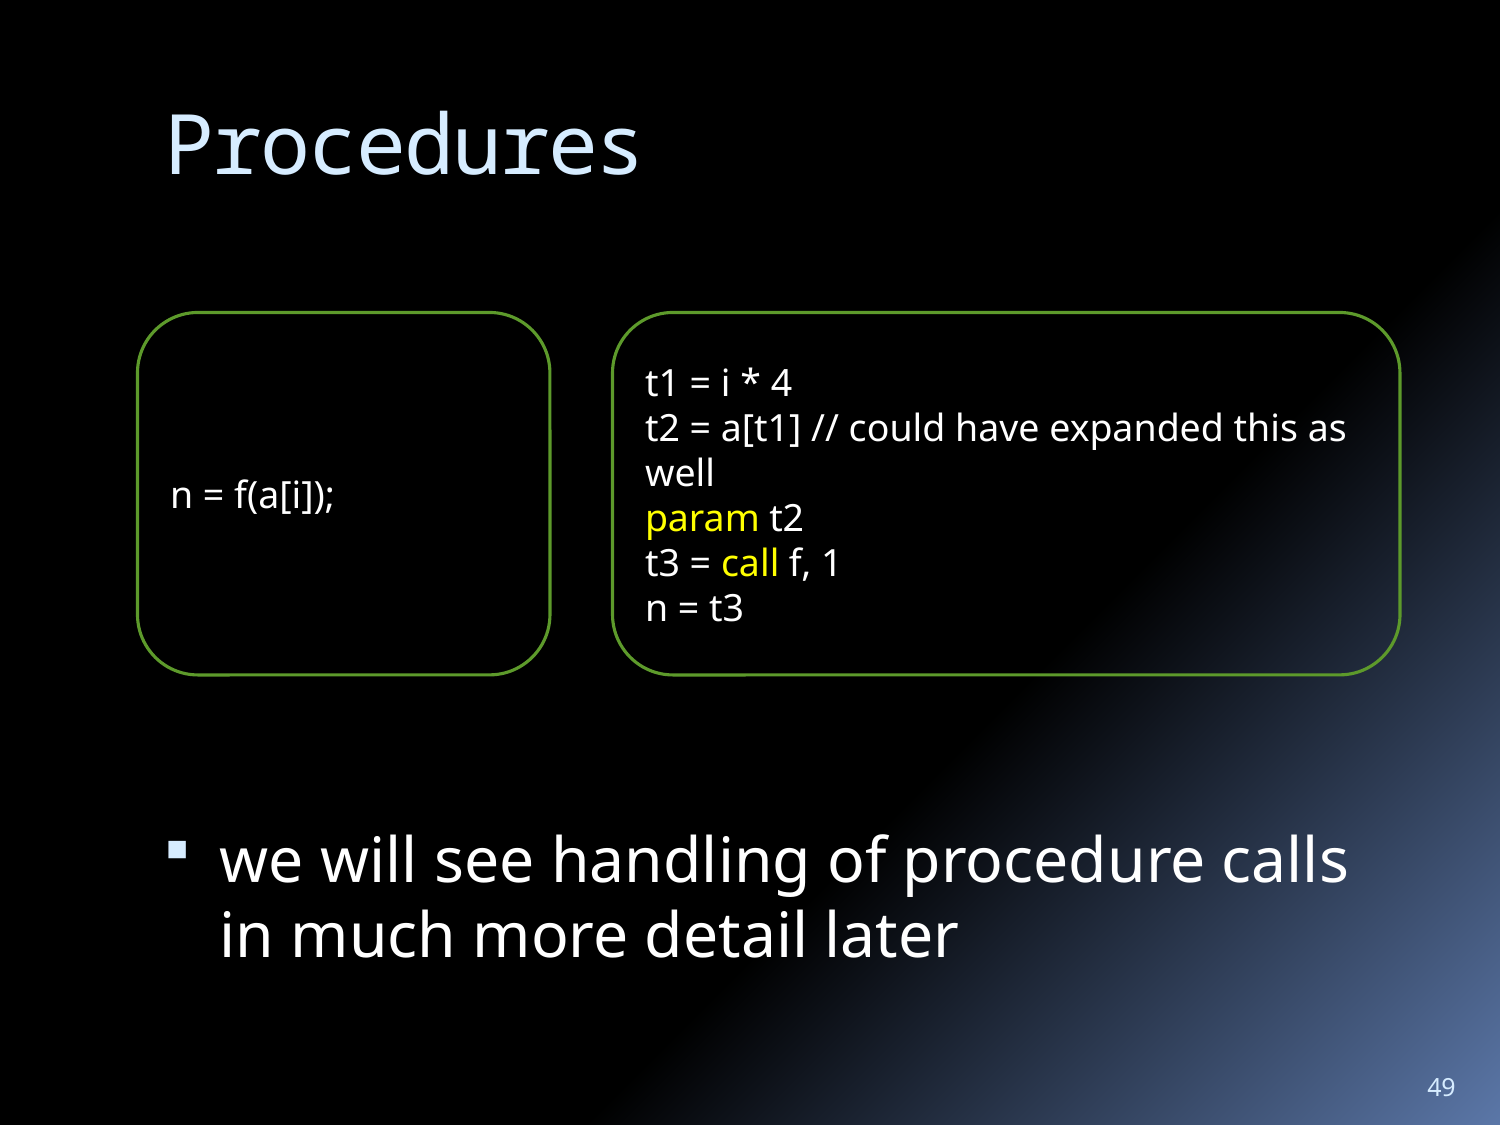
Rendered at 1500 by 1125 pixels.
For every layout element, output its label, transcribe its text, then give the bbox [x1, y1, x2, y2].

list we will see handling of procedure calls in much more detail later [137, 812, 1413, 1070]
title Procedures [150, 83, 1425, 234]
slide_number 49 [1412, 1052, 1488, 1113]
text_box n = f(a[i]); [135, 310, 552, 677]
text_box t1 = i * 4 t2 = a[t1] // could have expanded this as well param t2 t3 = call f, 1 n = t3 [610, 310, 1402, 677]
